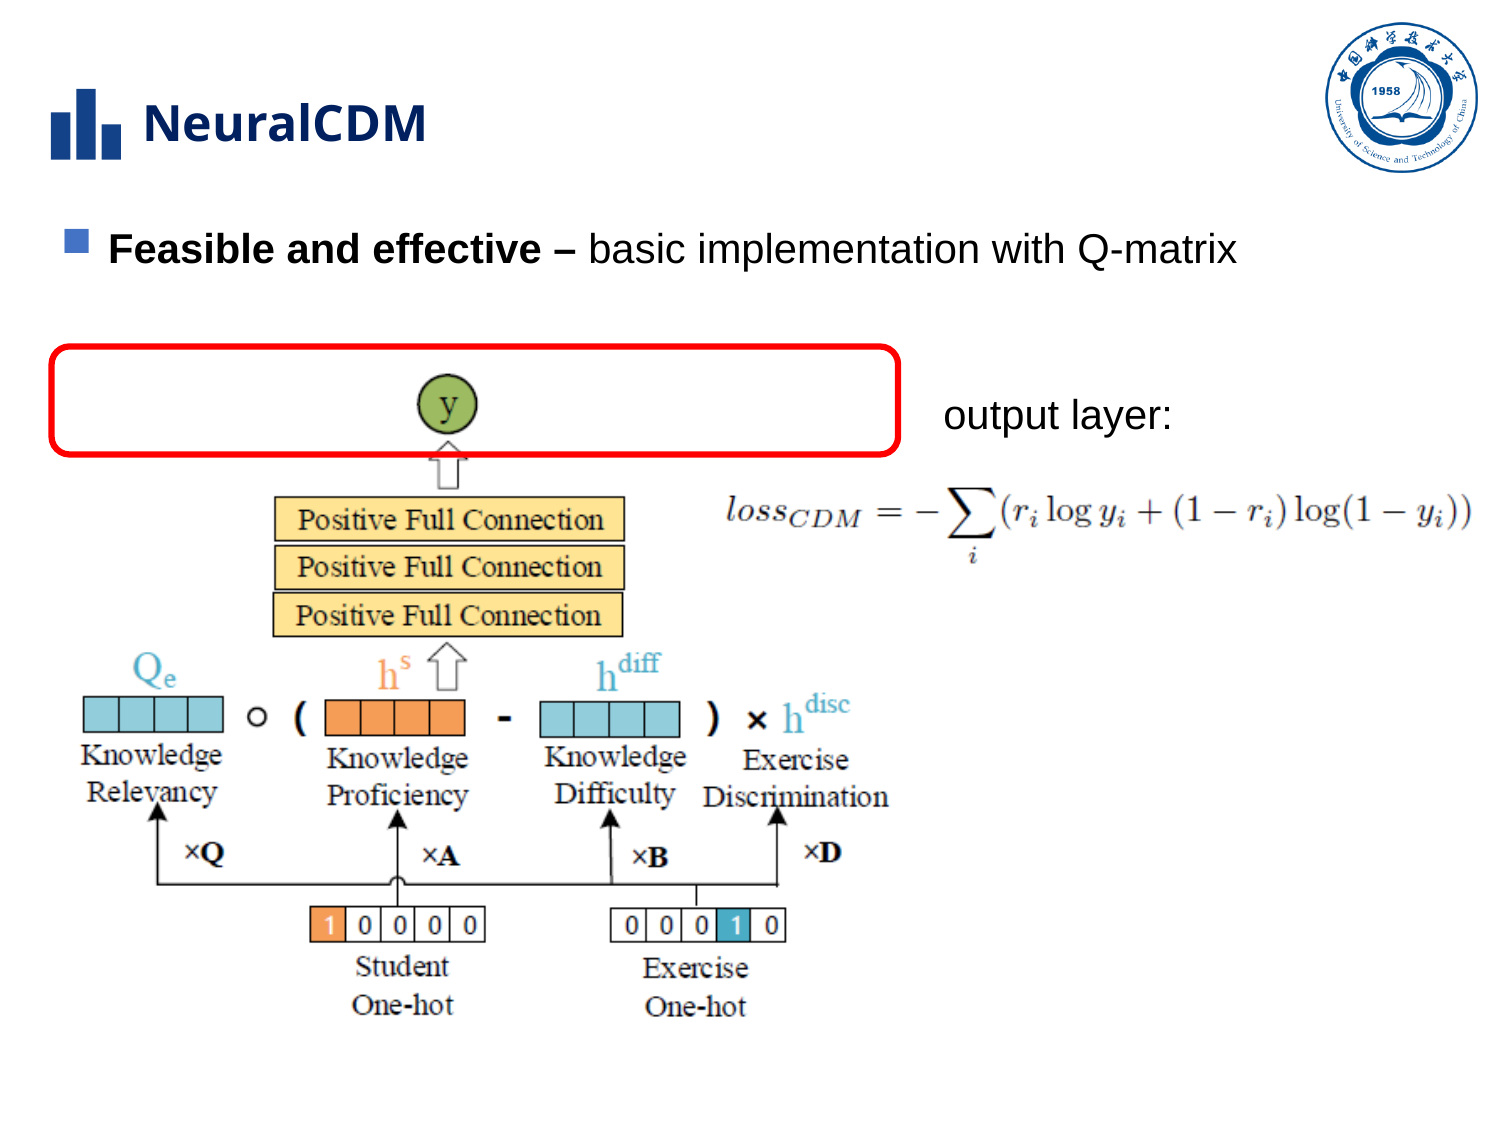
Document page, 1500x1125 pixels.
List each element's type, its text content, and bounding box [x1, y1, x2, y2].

picture [58, 369, 1476, 1032]
list NeuralCDM [127, 84, 799, 160]
text_box output layer: [928, 380, 1407, 446]
text_box [50, 345, 900, 452]
text_box Feasible and effective – basic implementation with Q-matrix [46, 213, 1476, 279]
picture [1325, 22, 1478, 173]
